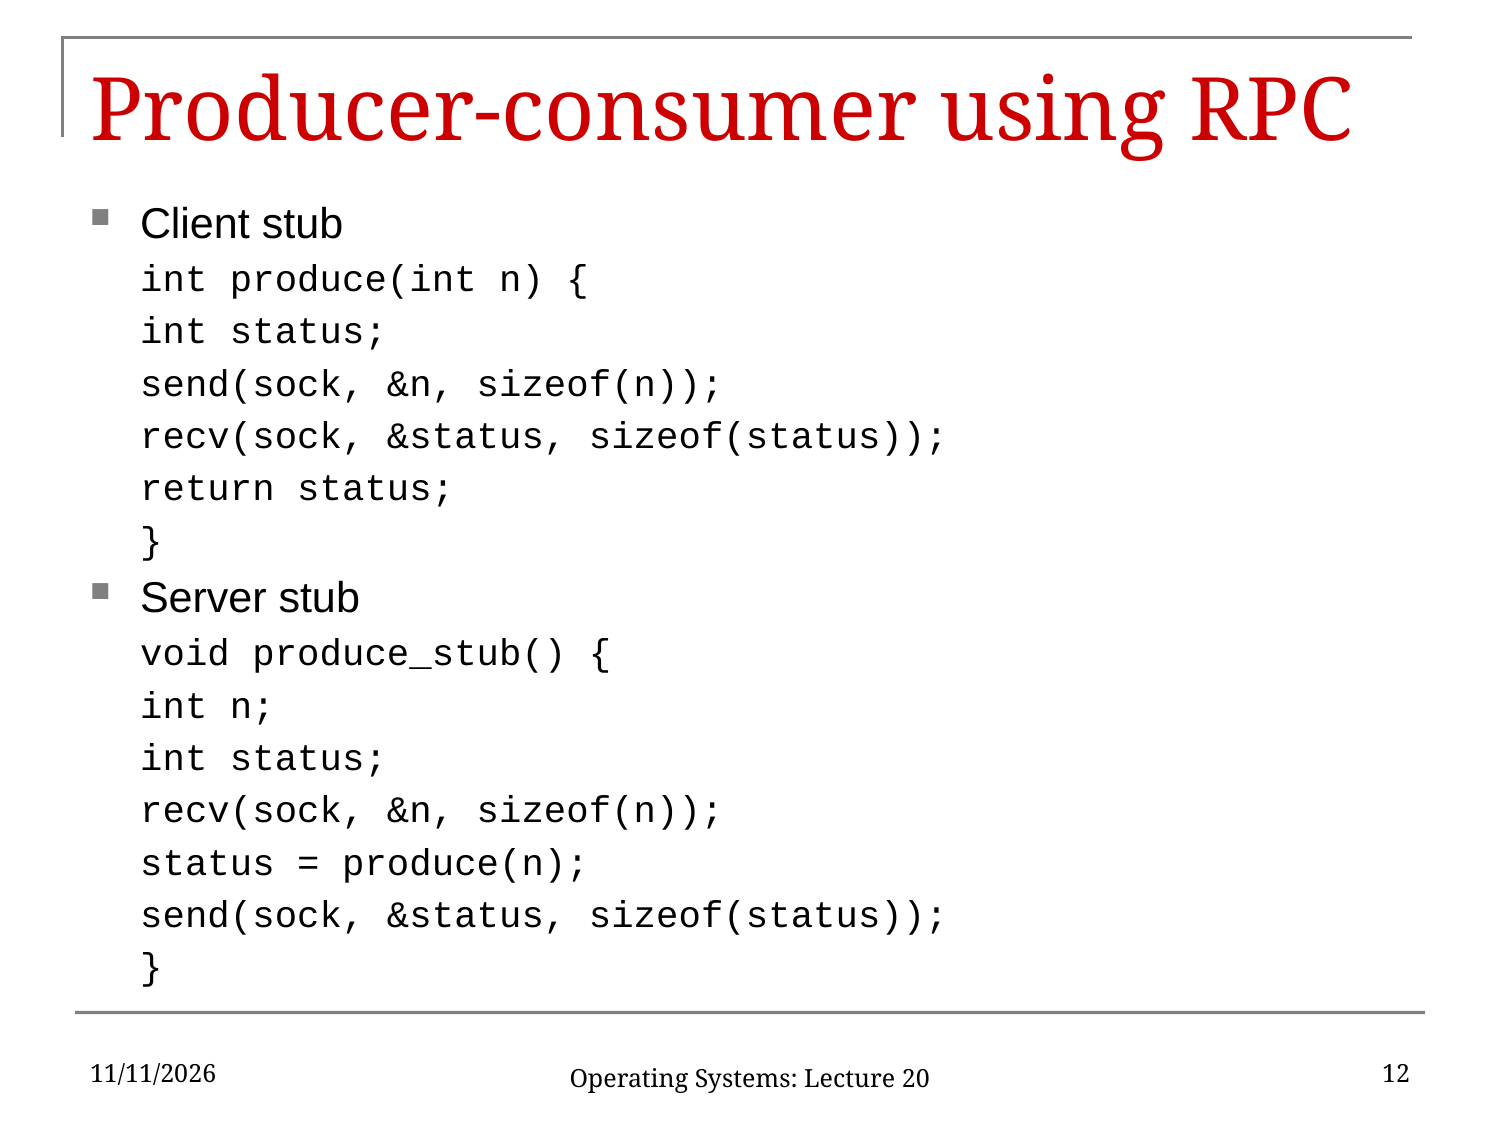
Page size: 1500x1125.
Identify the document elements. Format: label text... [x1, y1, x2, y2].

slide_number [74, 1023, 426, 1100]
list Client stub int produce(int n) { int status; send(sock, &n, sizeof(n)); recv(sock, &status, sizeof(status)); return status; } Server stub void produce_stub() { int n; int status; recv(sock, &n, sizeof(n)); status = produce(n); send(sock, &status, sizeof(status)); } [75, 187, 1425, 1006]
footer Operating Systems: Lecture 20 [512, 1024, 988, 1101]
slide_number 12 [1074, 1023, 1426, 1100]
title Producer-consumer using RPC [75, 45, 1425, 163]
